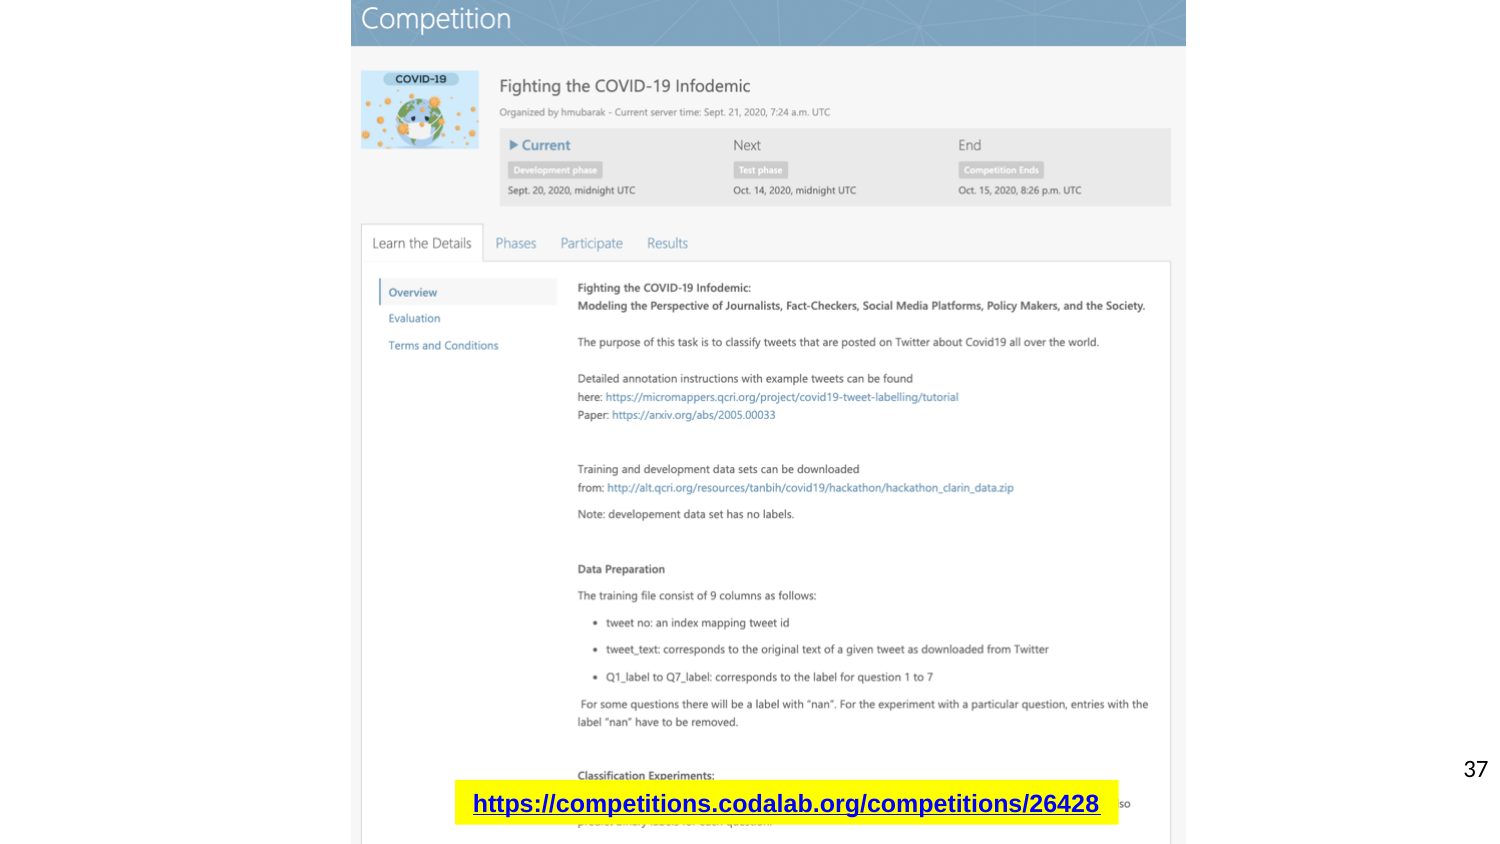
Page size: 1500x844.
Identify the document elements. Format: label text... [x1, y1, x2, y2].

text_box 37 [1190, 746, 1500, 792]
picture [351, 0, 1186, 844]
